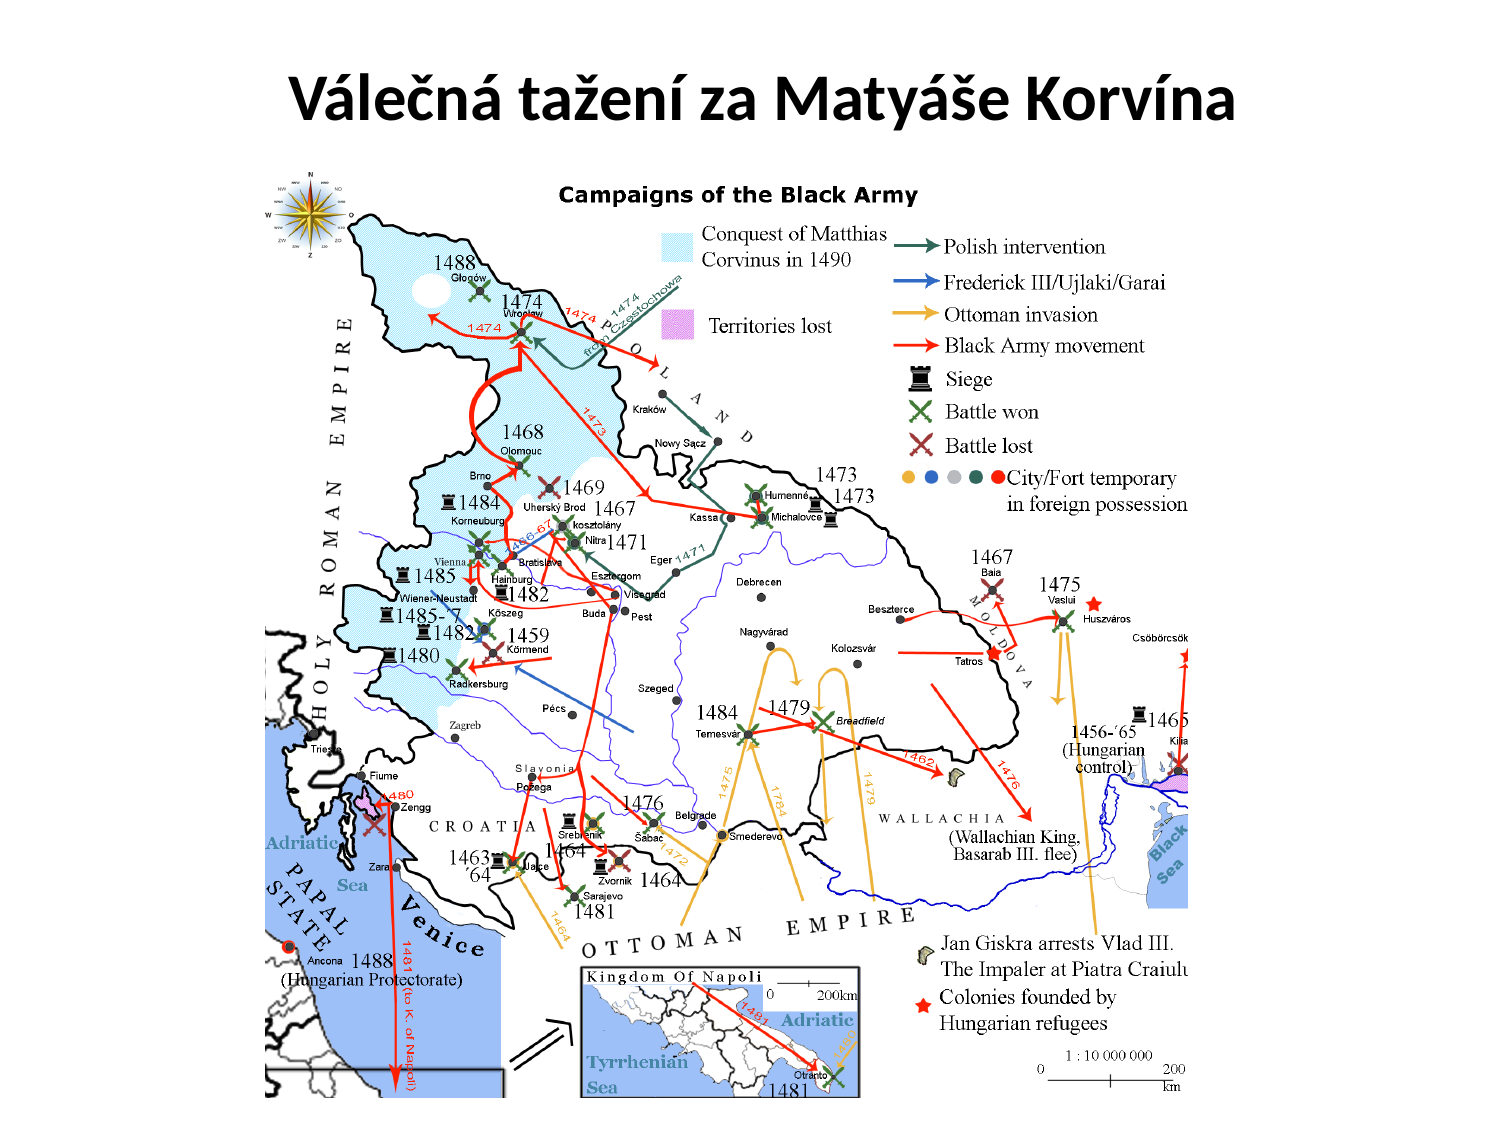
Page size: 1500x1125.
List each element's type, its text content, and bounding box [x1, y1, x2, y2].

title Válečná tažení za Matyáše Korvína [88, 0, 1439, 188]
picture [265, 172, 1188, 1098]
